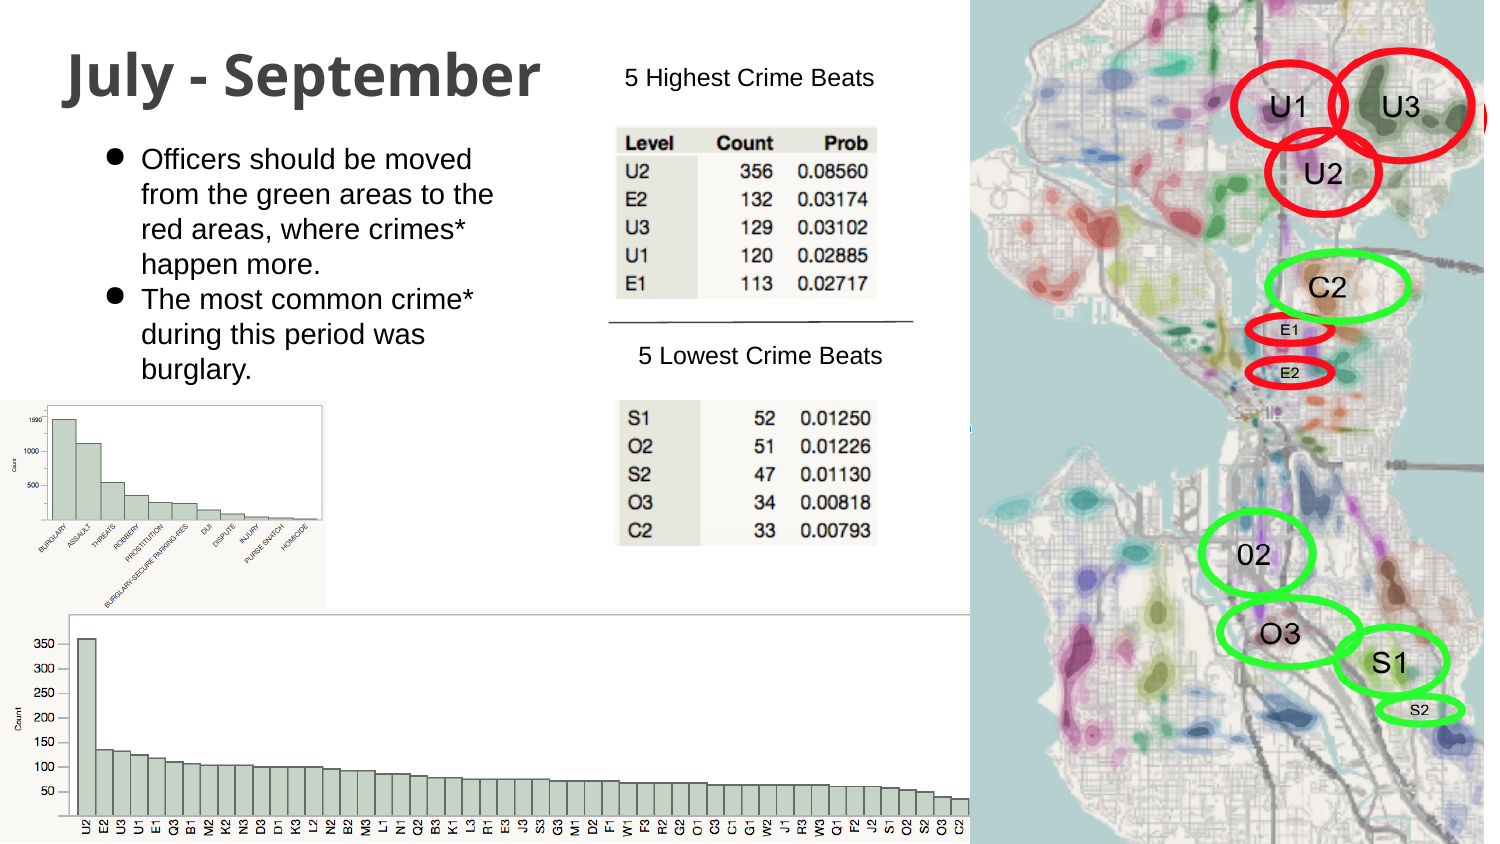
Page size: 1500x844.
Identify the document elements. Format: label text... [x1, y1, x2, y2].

text_box 5 Lowest Crime Beats [577, 324, 945, 384]
text_box 5 Highest Crime Beats [577, 46, 923, 136]
text_box Officers should be moved from the green areas to the red areas, where crimes* happen more. The most common crime* during this period was burglary. [51, 125, 520, 321]
picture [613, 125, 877, 299]
picture [613, 400, 877, 546]
picture [0, 0, 1485, 844]
title July - September [51, 23, 583, 118]
